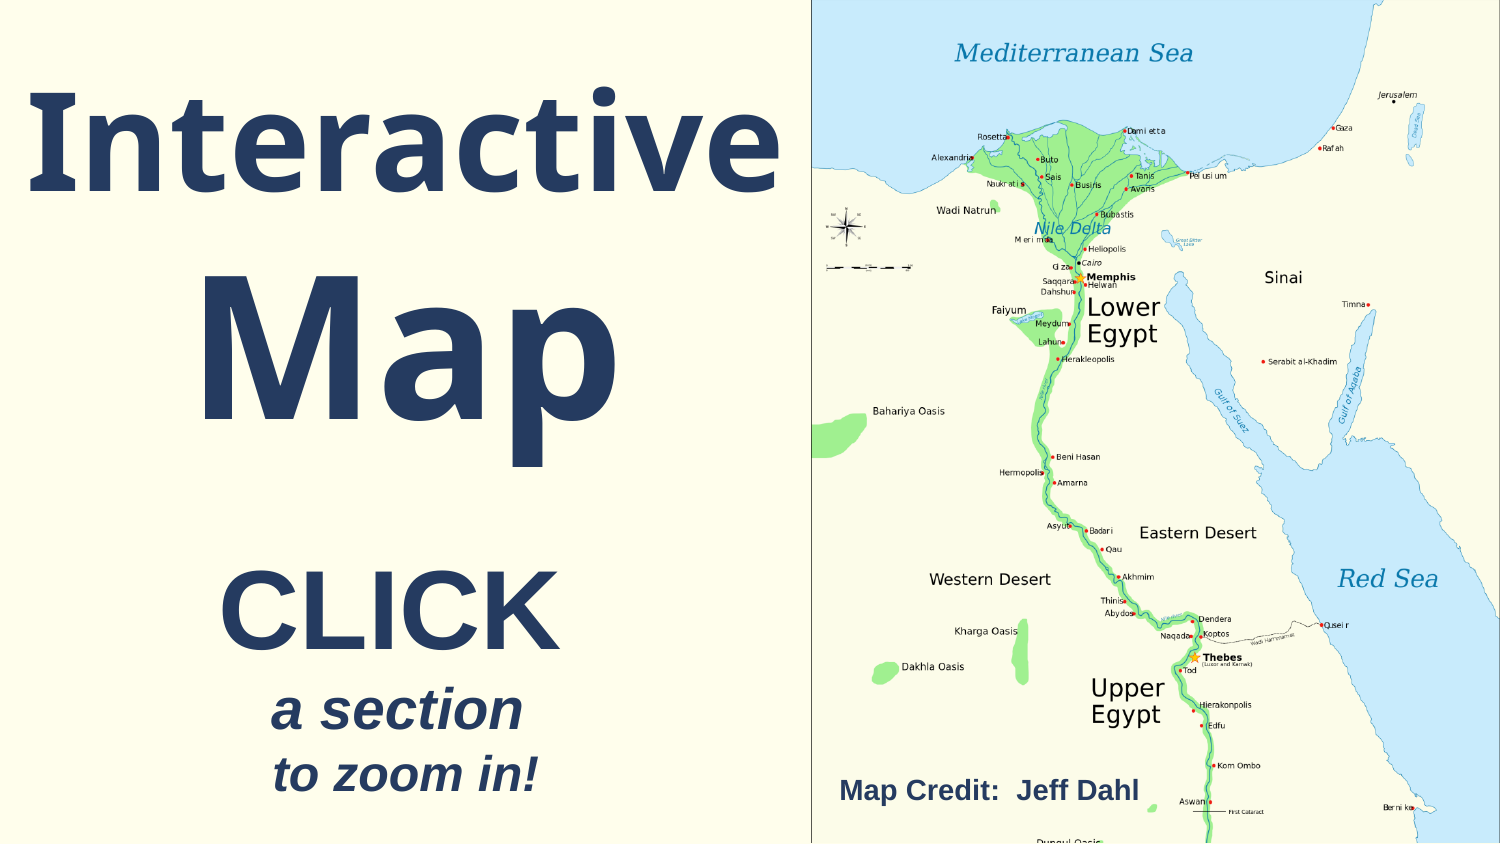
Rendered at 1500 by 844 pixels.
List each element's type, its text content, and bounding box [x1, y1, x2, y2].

text_box Interactive Map CLICK a section to zoom in! [0, 46, 806, 809]
picture [811, 0, 1500, 843]
